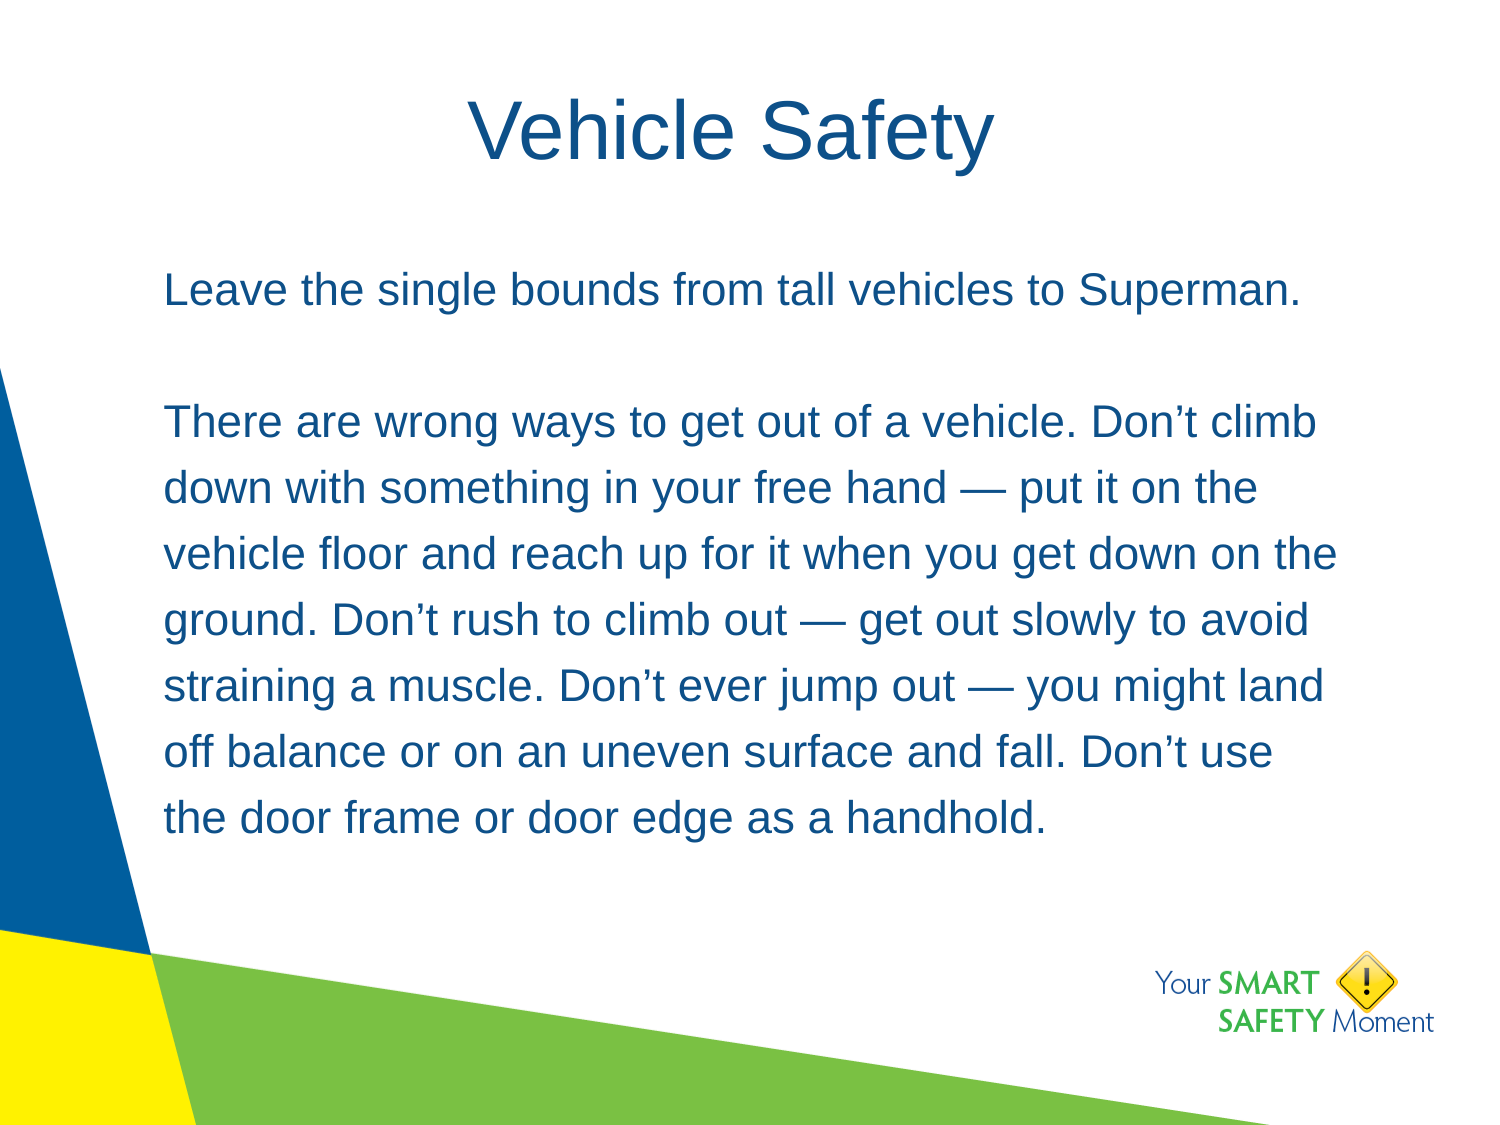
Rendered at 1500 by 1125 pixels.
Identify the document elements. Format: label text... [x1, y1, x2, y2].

title Vehicle Safety [18, 69, 1445, 184]
picture [0, 0, 1500, 1125]
list Leave the single bounds from tall vehicles to Superman. There are wrong ways to get out of a vehicle. Don’t climb down with something in your free hand — put it on the vehicle floor and reach up for it when you get down on the ground. Don’t rush to climb out — get out slowly to avoid straining a muscle. Don’t ever jump out — you might land off balance or on an uneven surface and fall. Don’t use the door frame or door edge as a handhold. [148, 241, 1366, 970]
